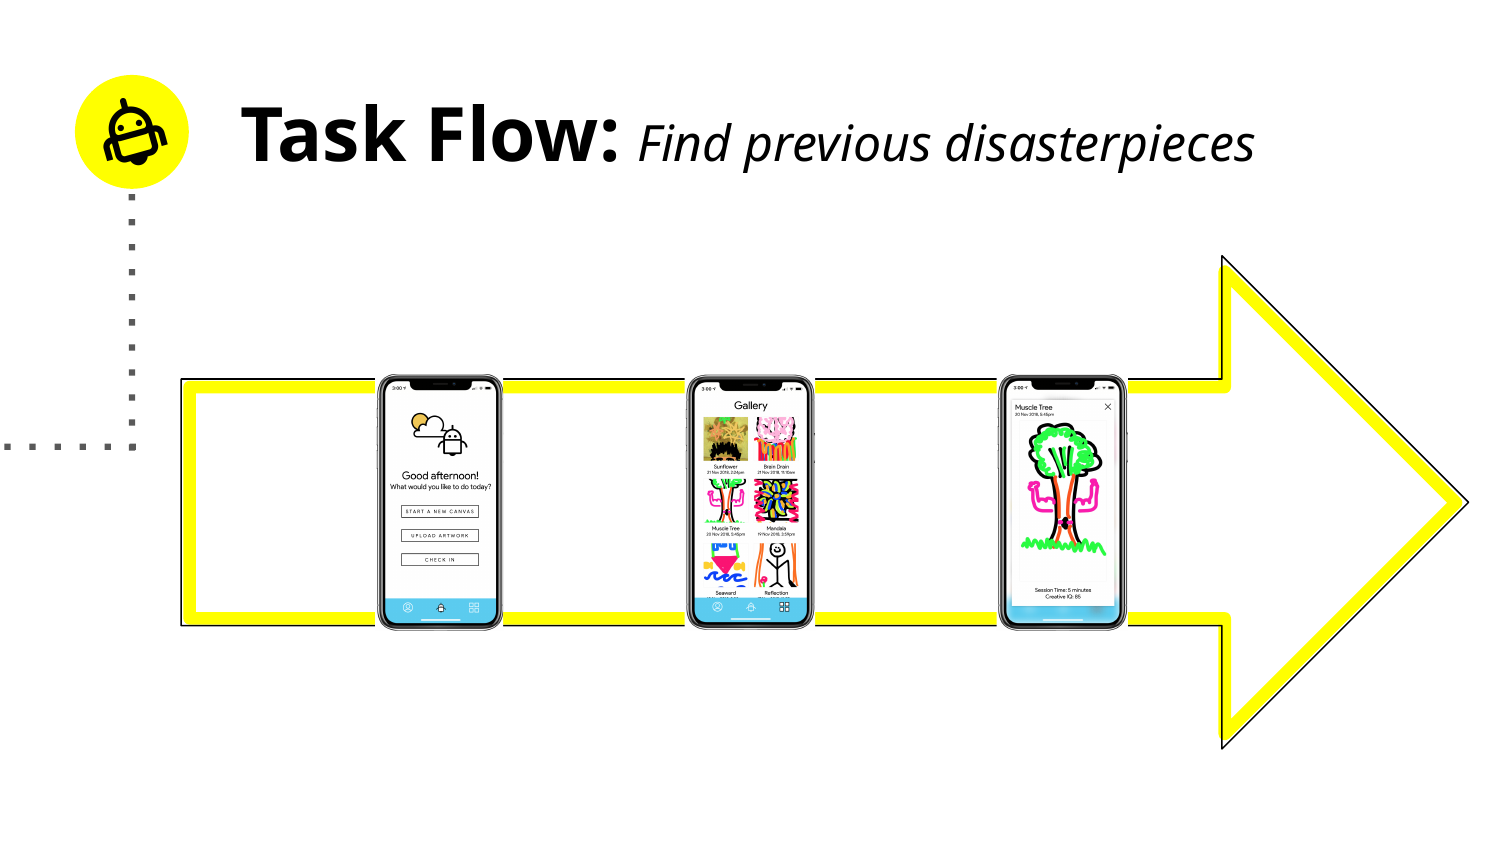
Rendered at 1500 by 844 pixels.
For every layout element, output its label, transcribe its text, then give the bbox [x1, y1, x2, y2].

picture [374, 373, 504, 631]
text_box Task Flow: Find previous disasterpieces [224, 74, 1278, 189]
text_box [821, 379, 991, 626]
text_box [507, 379, 679, 626]
text_box [1132, 255, 1469, 749]
text_box [181, 379, 369, 626]
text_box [74, 74, 190, 190]
picture [996, 373, 1129, 631]
picture [684, 373, 816, 631]
